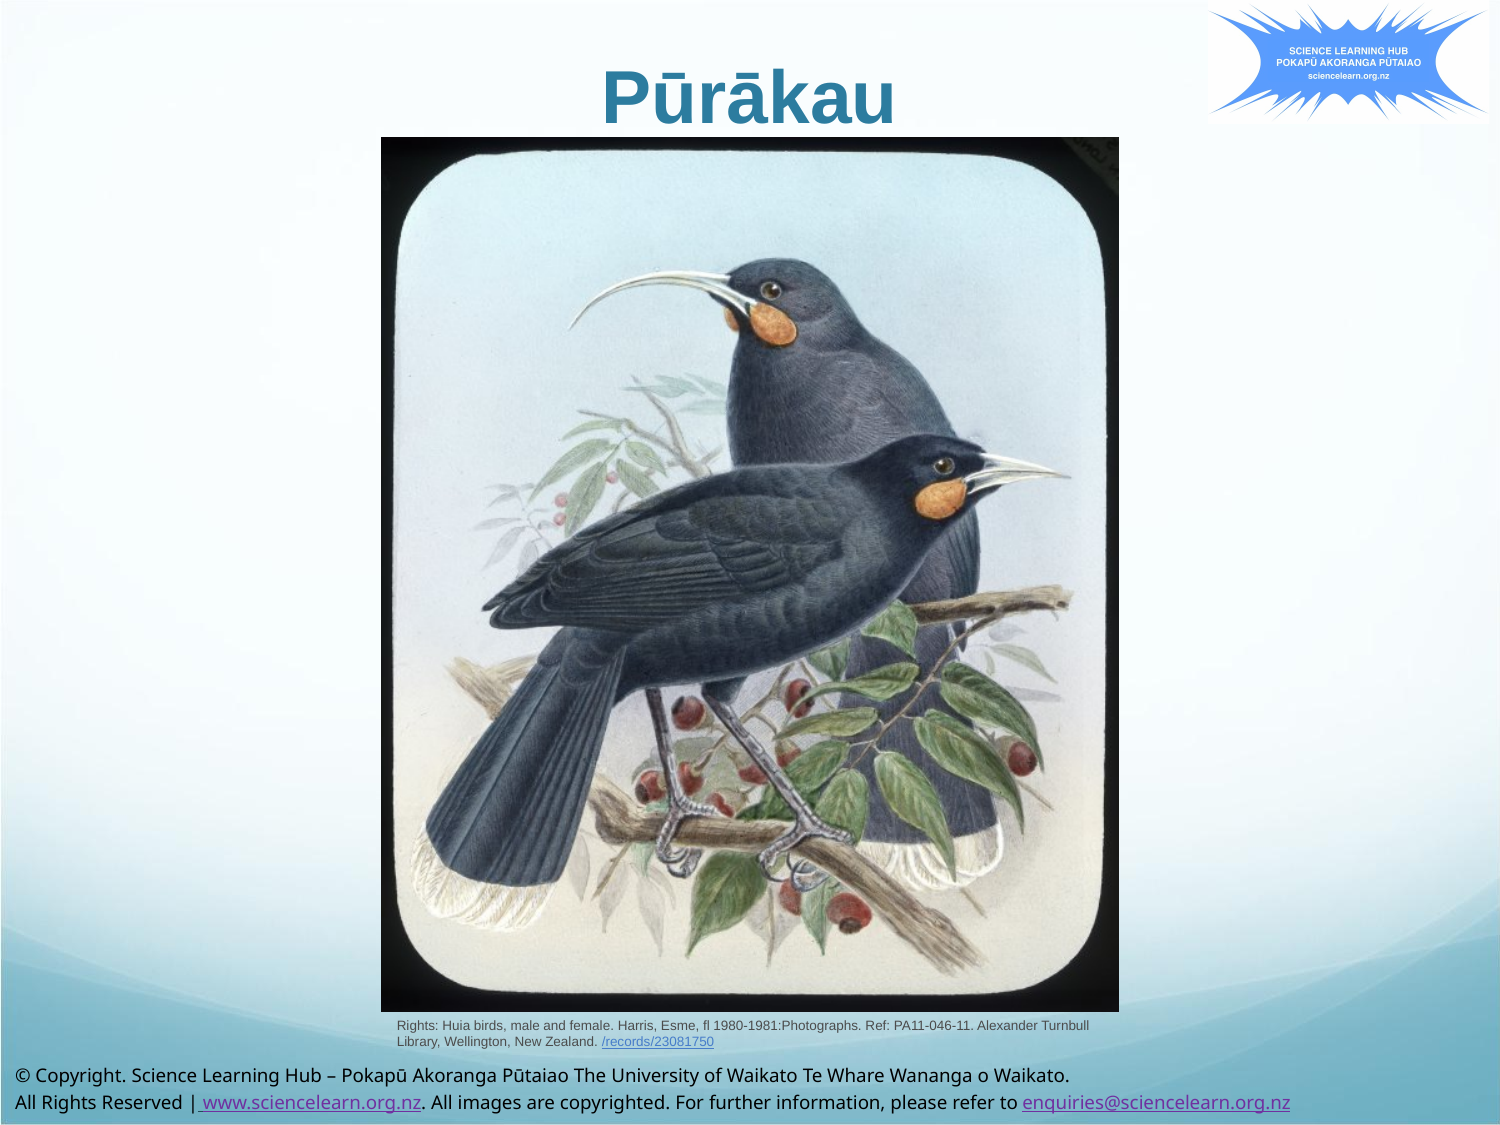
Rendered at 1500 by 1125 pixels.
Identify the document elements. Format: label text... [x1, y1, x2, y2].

picture [0, 0, 1500, 1045]
text_box Rights: Huia birds, male and female. Harris, Esme, fl 1980-1981:Photographs. Ref: PA11-046-11. Alexander Turnbull Library, Wellington, New Zealand. /records/23081750 [381, 1019, 1118, 1065]
text_box © Copyright. Science Learning Hub – Pokapū Akoranga Pūtaiao The University of Waikato Te Whare Wananga o Waikato. All Rights Reserved | www.sciencelearn.org.nz. All images are copyrighted. For further information, please refer to enquiries@sciencelearn.org.nz [0, 1045, 1500, 1125]
text_box Pūrākau [74, 0, 1425, 188]
